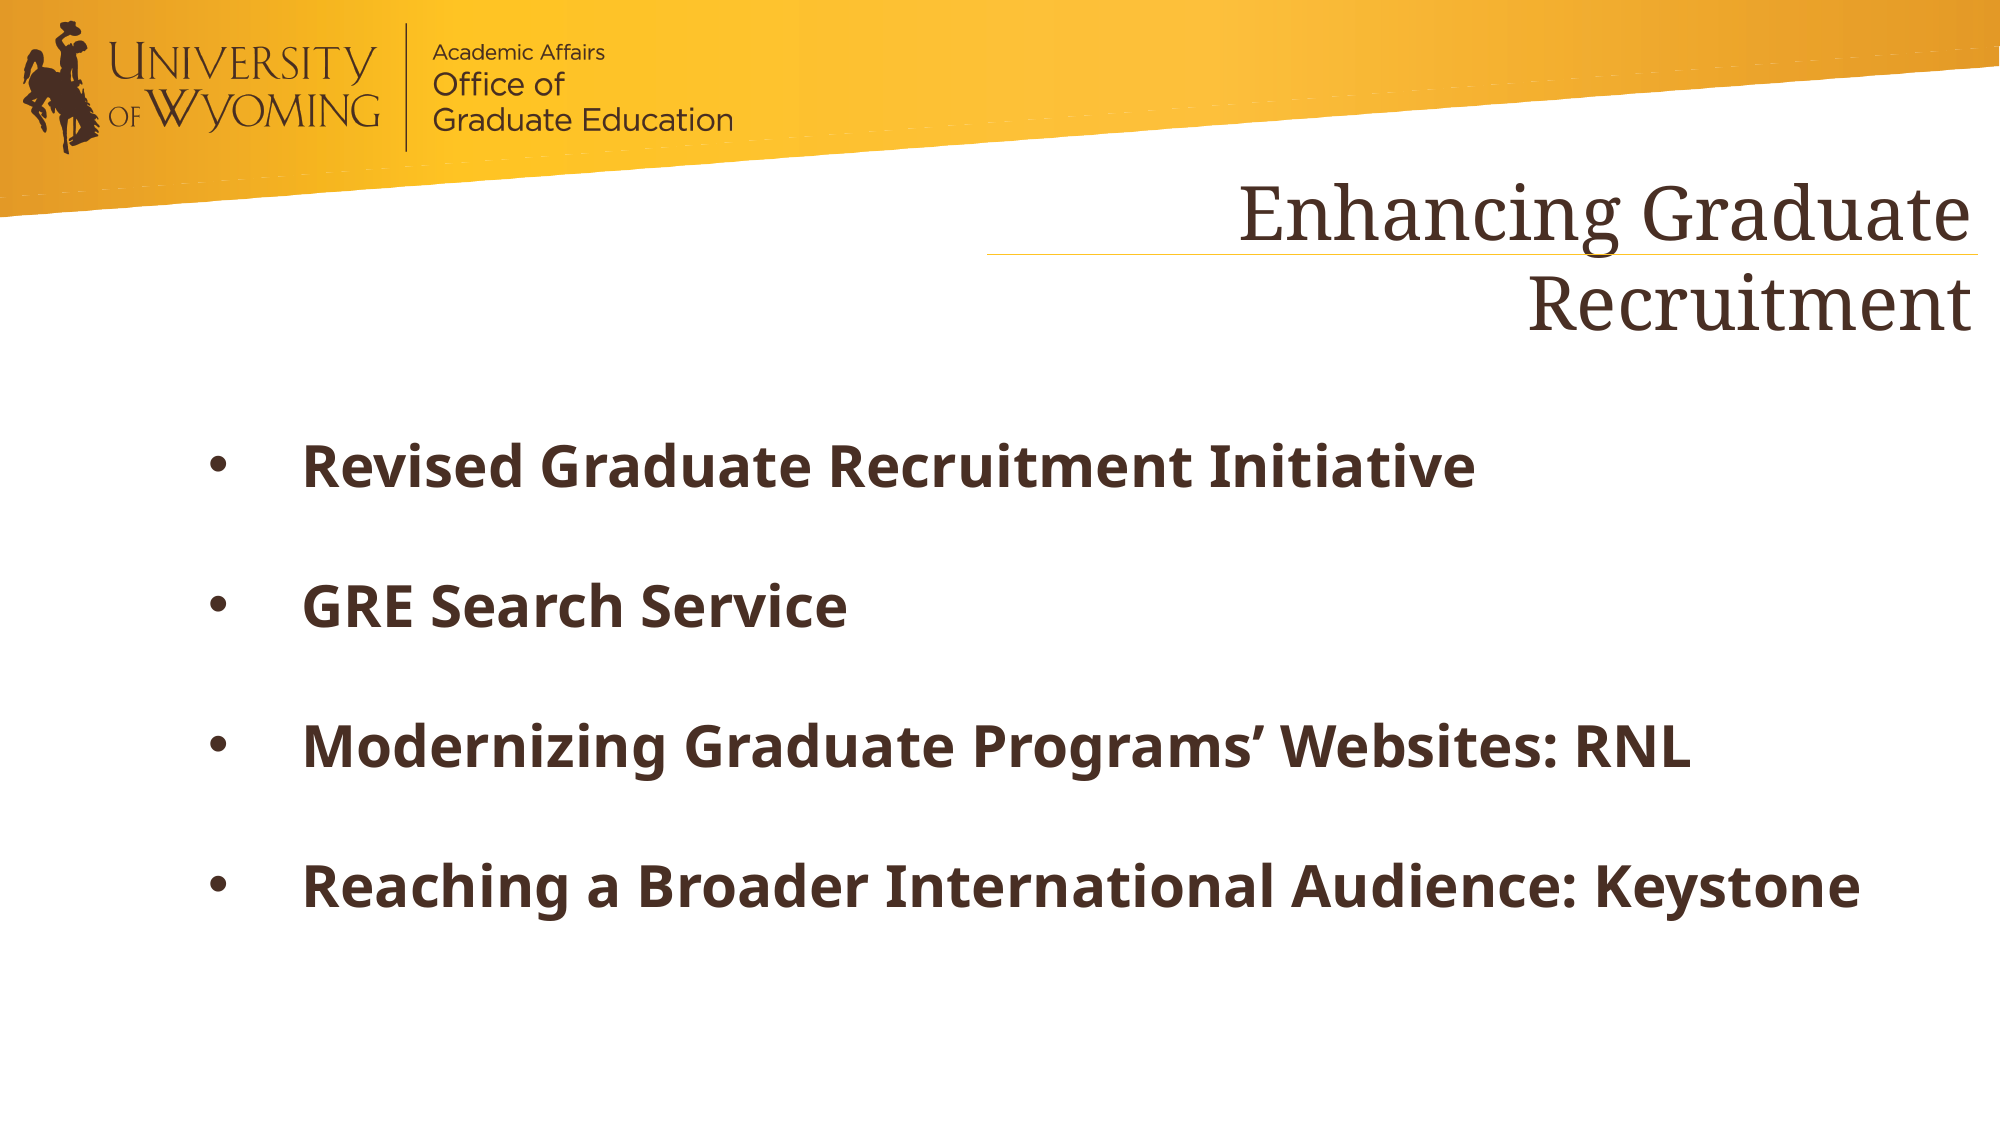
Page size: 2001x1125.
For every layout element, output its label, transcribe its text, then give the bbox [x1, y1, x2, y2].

picture [0, 0, 2000, 292]
text_box Enhancing Graduate Recruitment [879, 272, 1989, 353]
text_box Revised Graduate Recruitment Initiative GRE Search Service Modernizing Graduate Programs’ Websites: RNL Reaching a Broader International Audience: Keystone [193, 351, 1960, 1067]
